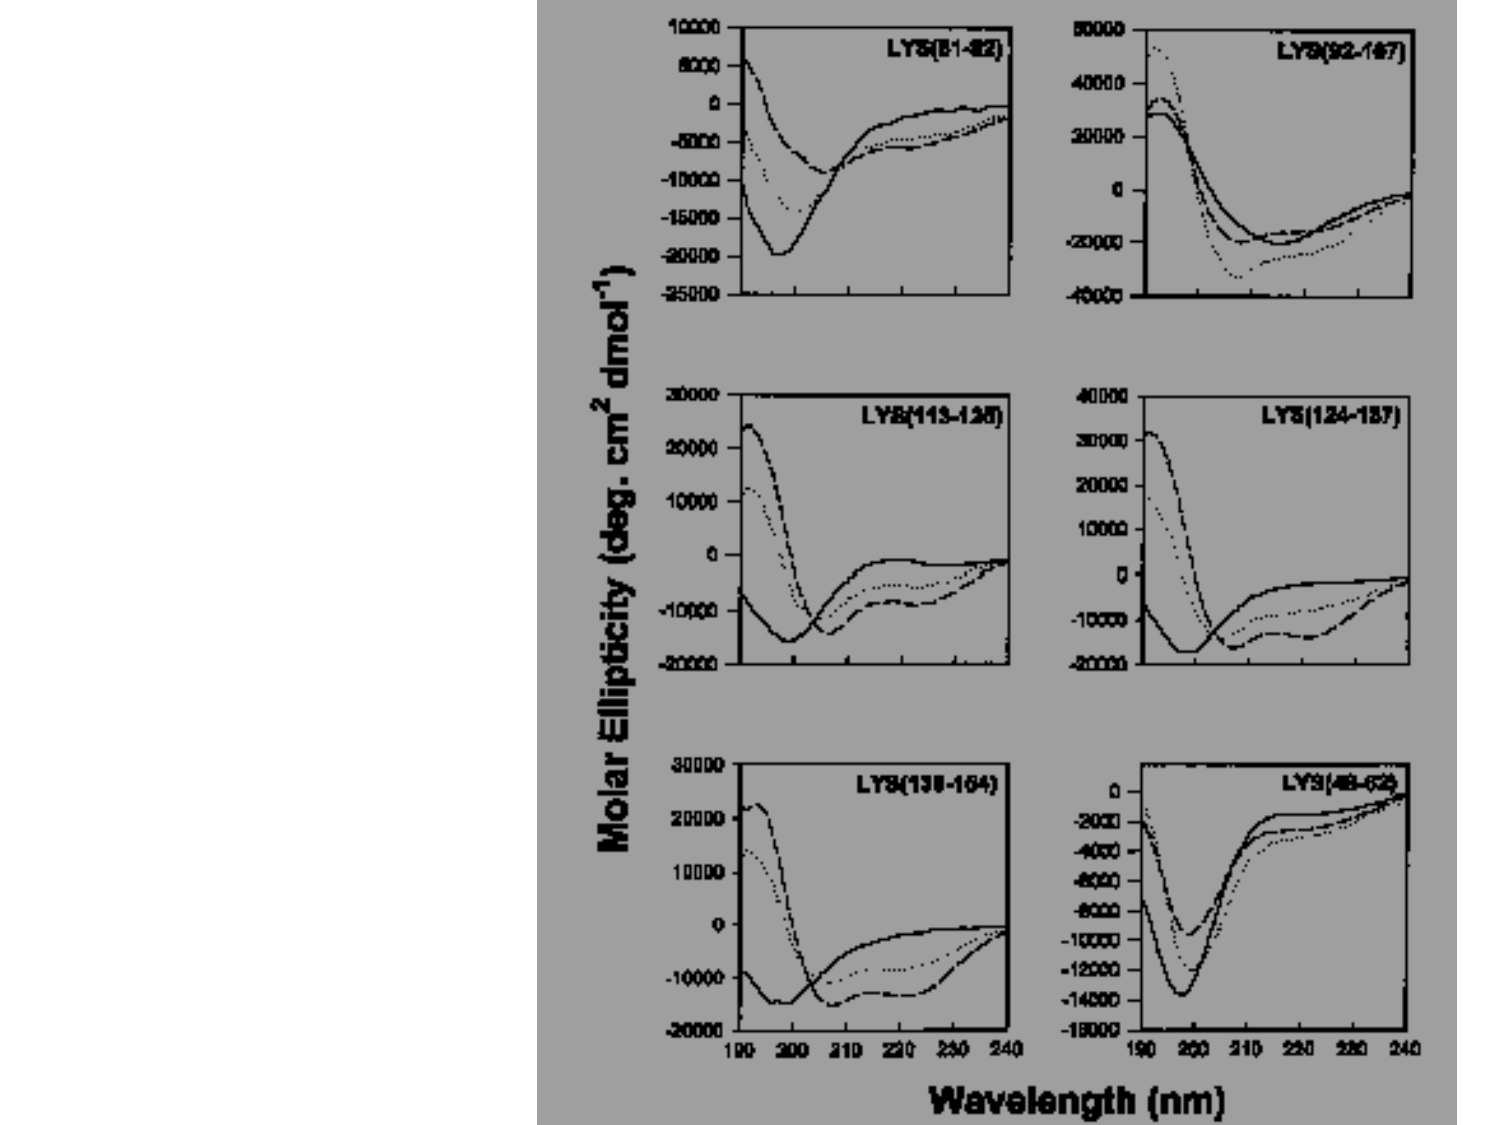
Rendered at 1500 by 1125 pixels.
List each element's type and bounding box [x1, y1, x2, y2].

picture [537, 0, 1457, 1125]
